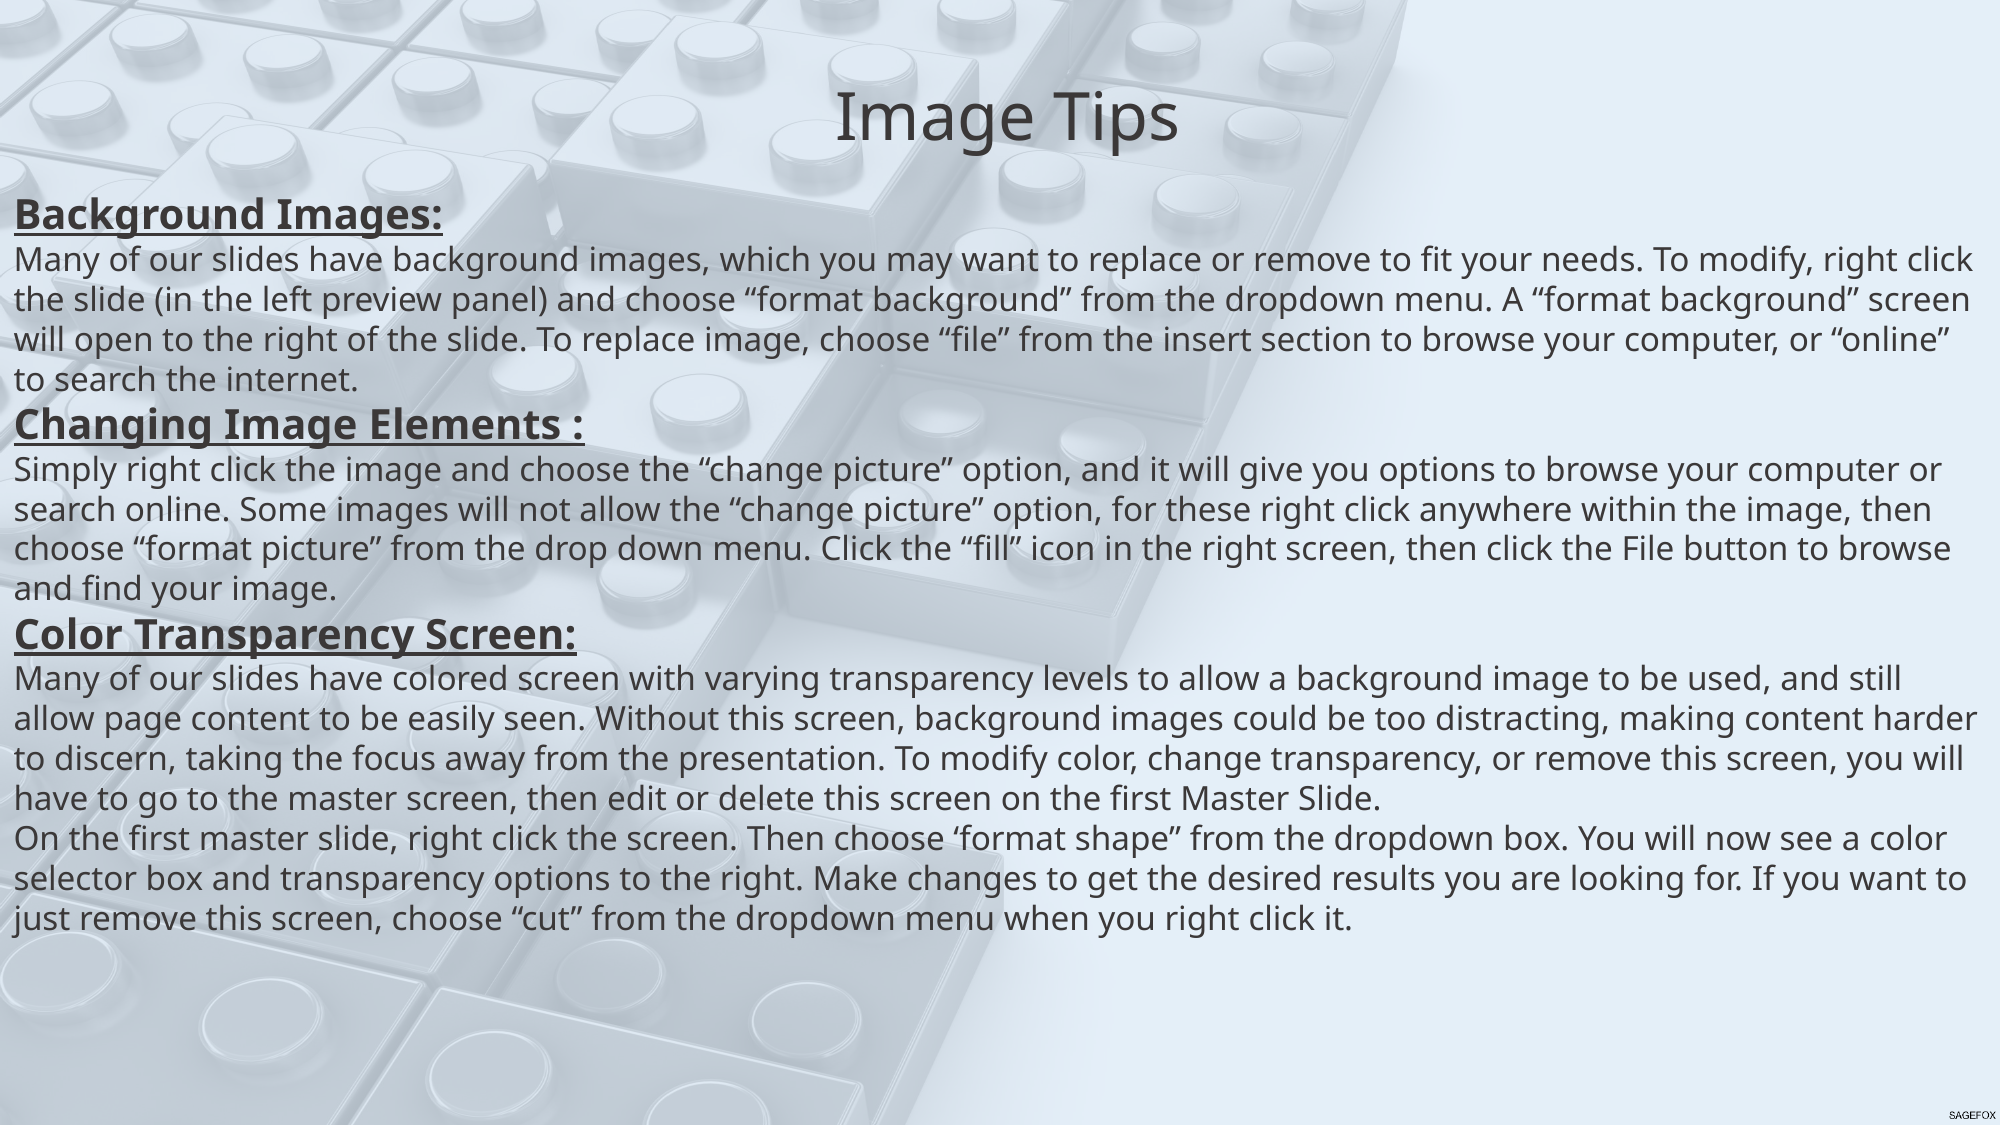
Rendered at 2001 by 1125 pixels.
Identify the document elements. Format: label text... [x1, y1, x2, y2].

text_box Background Images: Many of our slides have background images, which you may want to replace or remove to fit your needs. To modify, right click the slide (in the left preview panel) and choose “format background” from the dropdown menu. A “format background” screen will open to the right of the slide. To replace image, choose “file” from the insert section to browse your computer, or “online” to search the internet. Changing Image Elements : Simply right click the image and choose the “change picture” option, and it will give you options to browse your computer or search online. Some images will not allow the “change picture” option, for these right click anywhere within the image, then choose “format picture” from the drop down menu. Click the “fill” icon in the right screen, then click the File button to browse and find your image. Color Transparency Screen: Many of our slides have colored screen with varying transparency levels to allow a background image to be used, and still allow page content to be easily seen. Without this screen, background images could be too distracting, making content harder to discern, taking the focus away from the presentation. To modify color, change transparency, or remove this screen, you will have to go to the master screen, then edit or delete this screen on the first Master Slide. On the first master slide, right click the screen. Then choose ‘format shape” from the dropdown box. You will now see a color selector box and transparency options to the right. Make changes to get the desired results you are looking for. If you want to just remove this screen, choose “cut” from the dropdown menu when you right click it. [0, 0, 2000, 1125]
title Image Tips [597, 59, 1420, 177]
